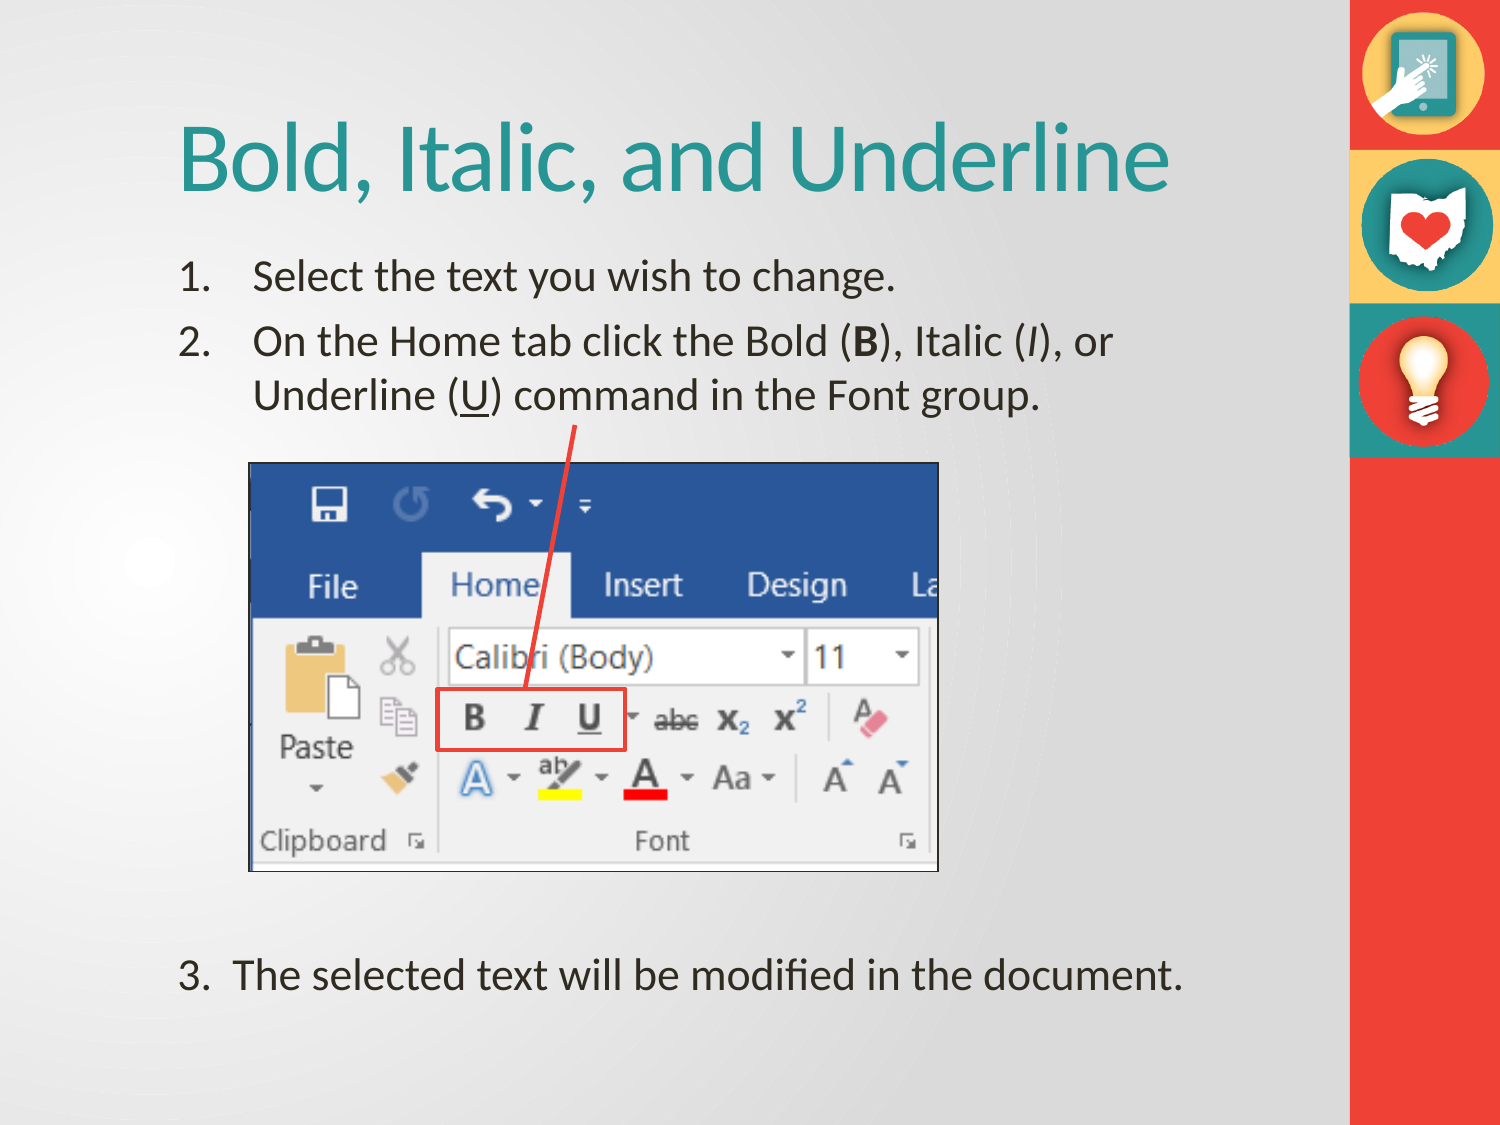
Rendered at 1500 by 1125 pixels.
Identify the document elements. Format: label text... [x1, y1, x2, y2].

picture [1336, 304, 1500, 471]
picture [1349, 1, 1500, 303]
title Bold, Italic, and Underline [37, 76, 1313, 227]
text_box 3. The selected text will be modified in the document. [162, 937, 1225, 1008]
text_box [524, 424, 576, 690]
picture [249, 463, 938, 872]
subtitle Select the text you wish to change. On the Home tab click the Bold (B), Italic (I), or Underline (U) command in the Font group. [162, 238, 1188, 464]
